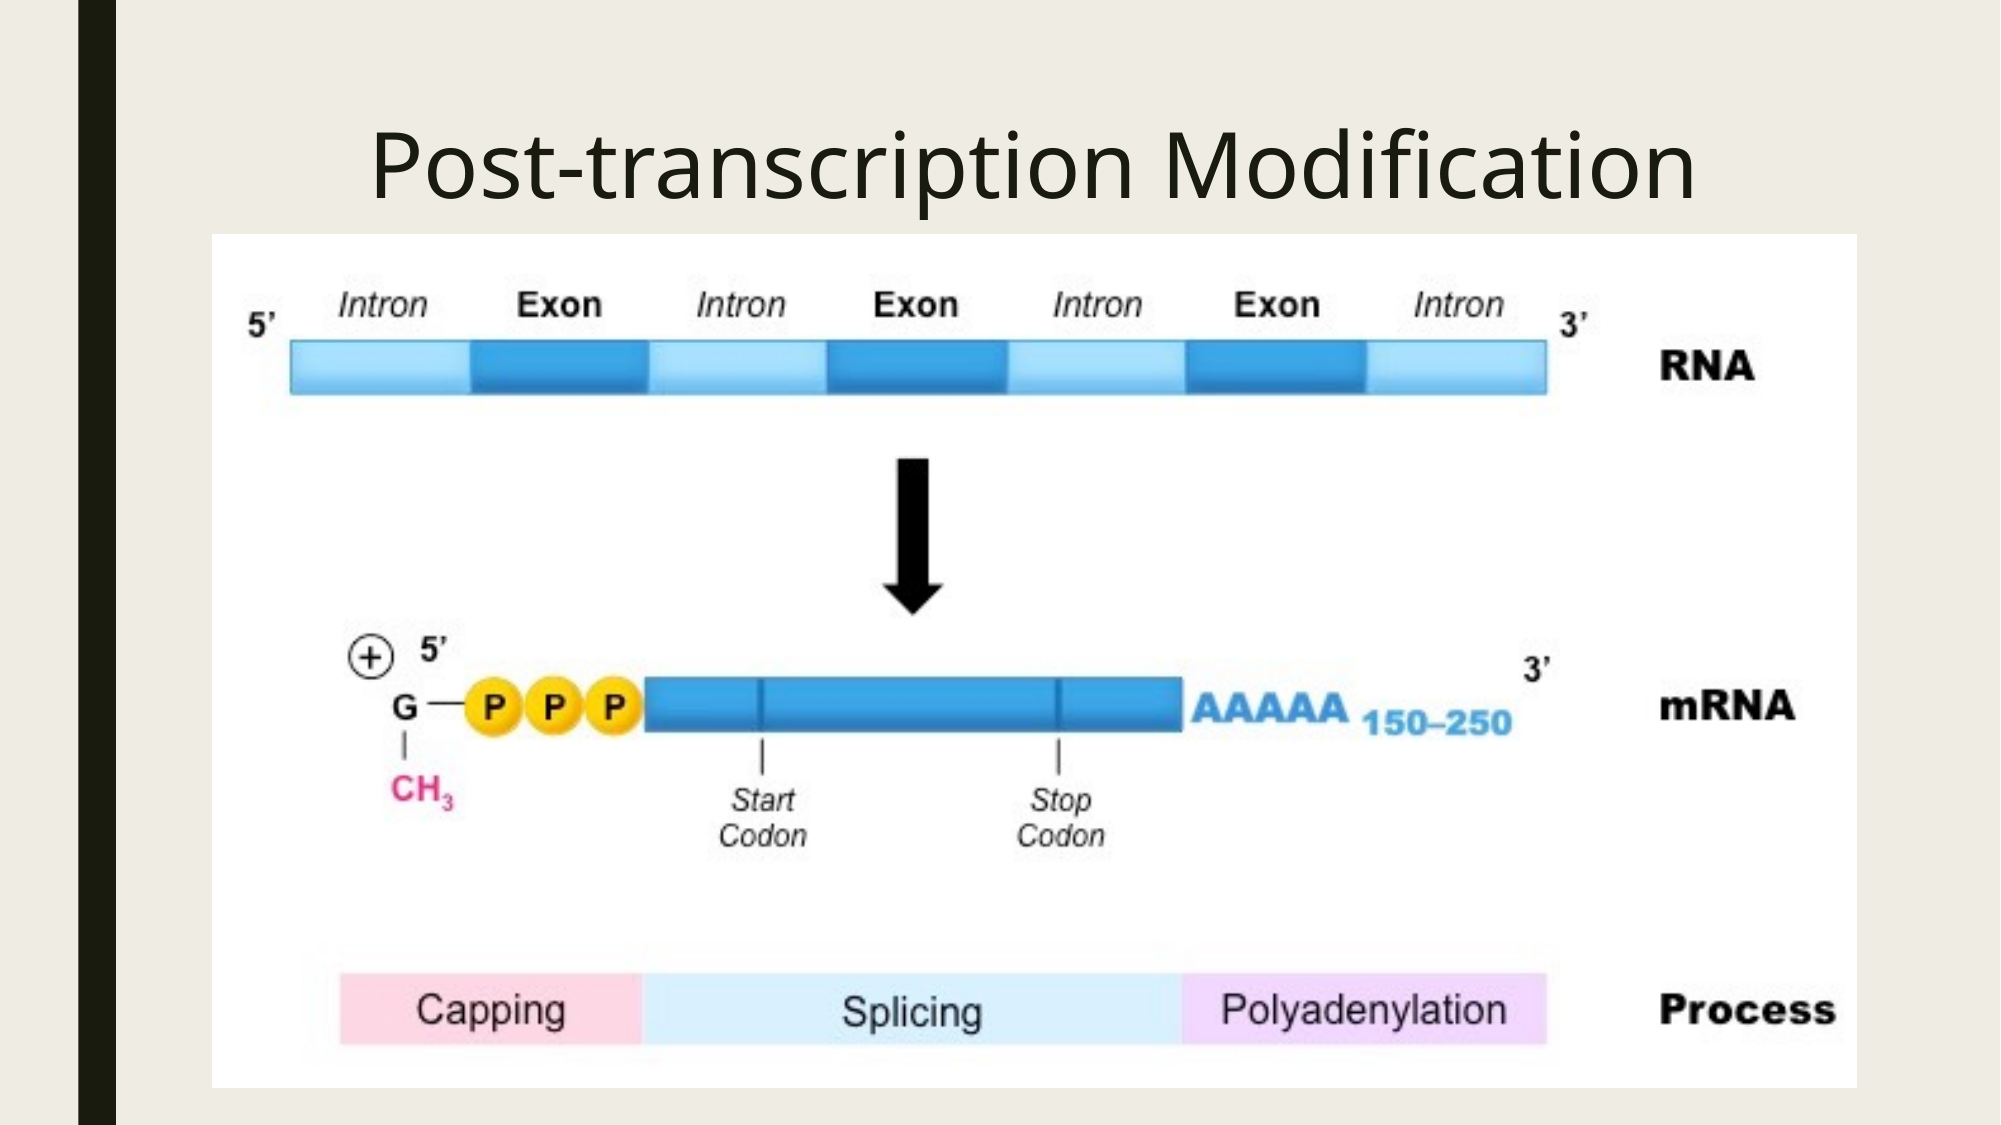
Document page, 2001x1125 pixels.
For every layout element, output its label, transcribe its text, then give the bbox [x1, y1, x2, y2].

title Post-transcription Modification [225, 112, 1845, 234]
picture [212, 234, 1857, 1088]
